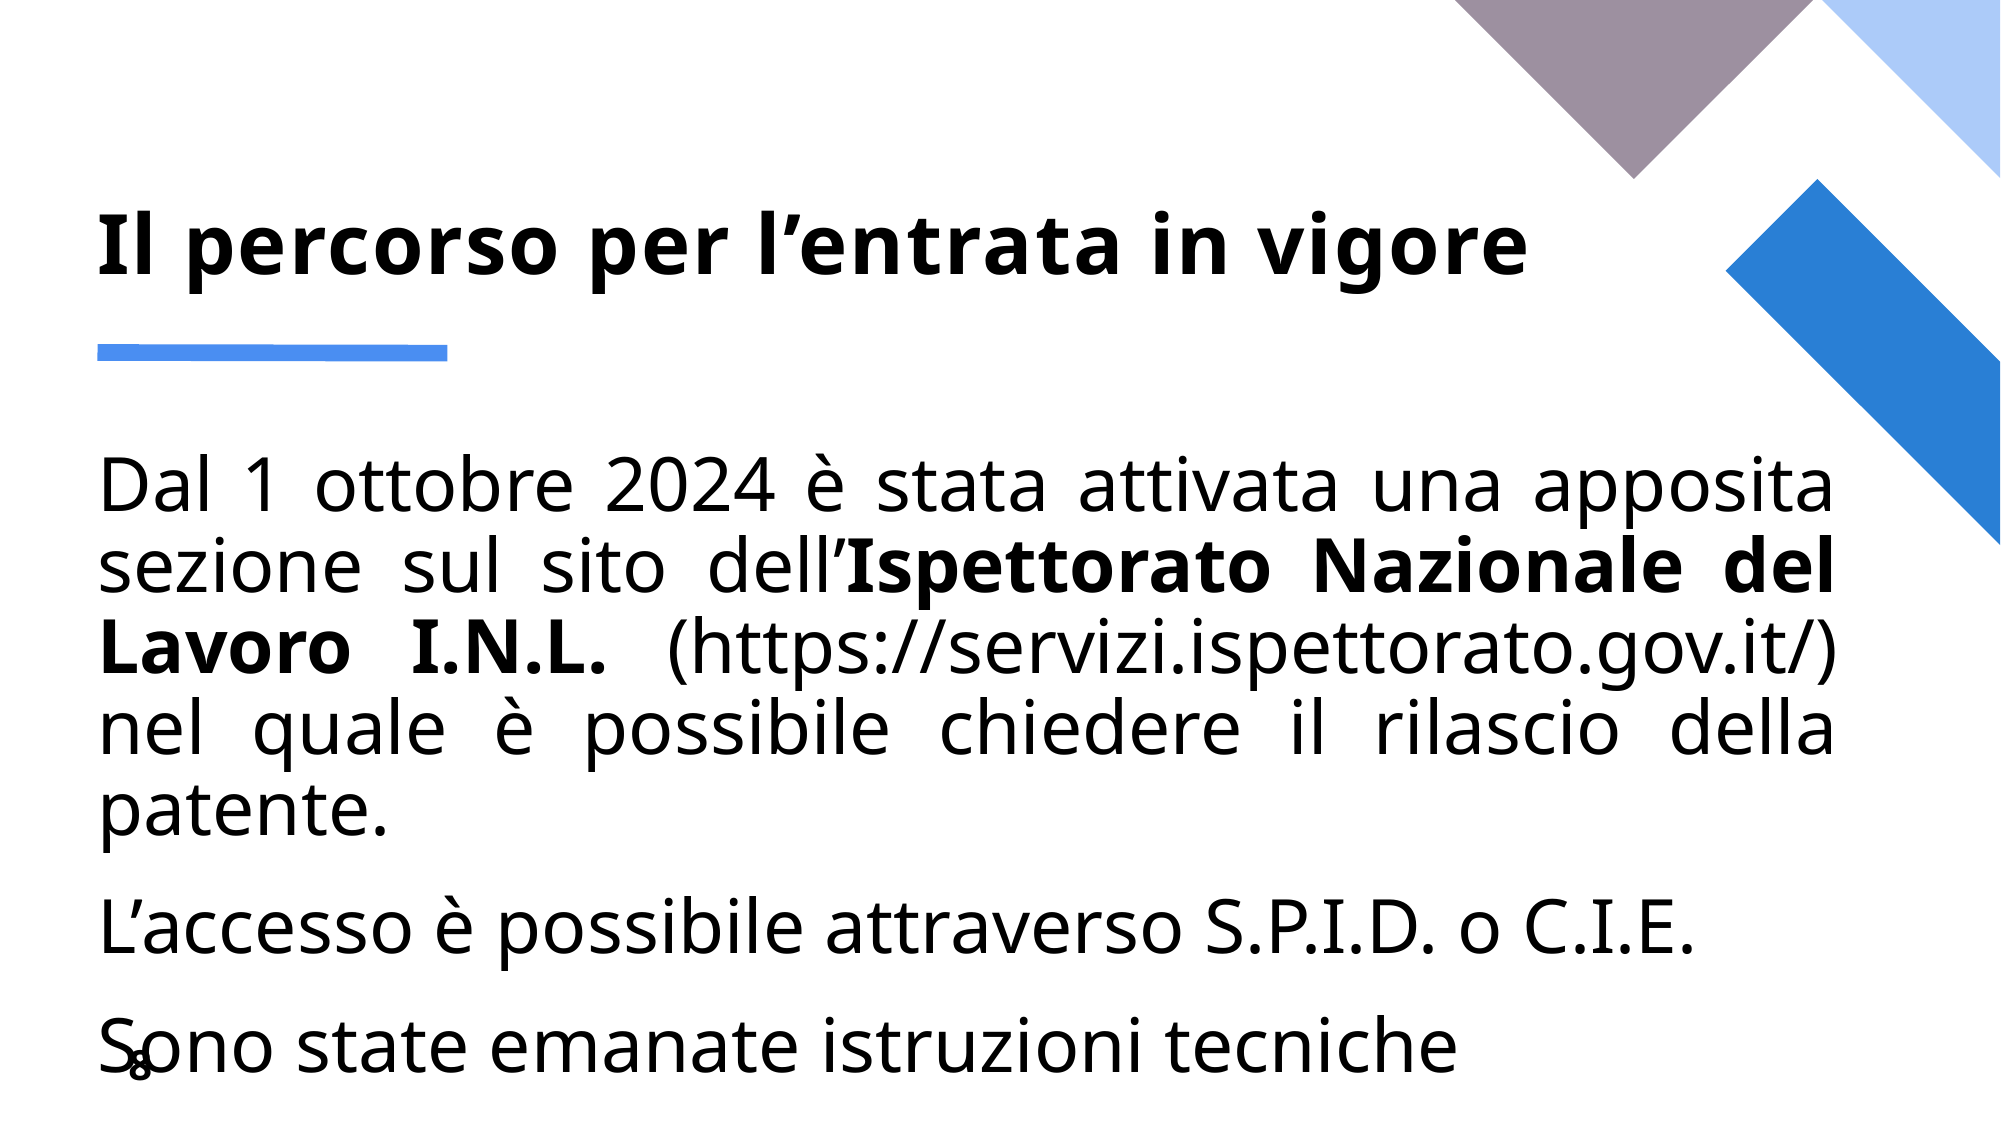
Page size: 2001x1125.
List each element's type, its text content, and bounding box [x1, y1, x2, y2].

slide_number 8 [97, 1038, 184, 1080]
title Il percorso per l’entrata in vigore [97, 45, 1702, 291]
list Dal 1 ottobre 2024 è stata attivata una apposita sezione sul sito dell’Ispettorato Nazionale del Lavoro I.N.L. (https://servizi.ispettorato.gov.it/) nel quale è possibile chiedere il rilascio della patente. L’accesso è possibile attraverso S.P.I.D. o C.I.E. Sono state emanate istruzioni tecniche [97, 439, 1839, 1030]
